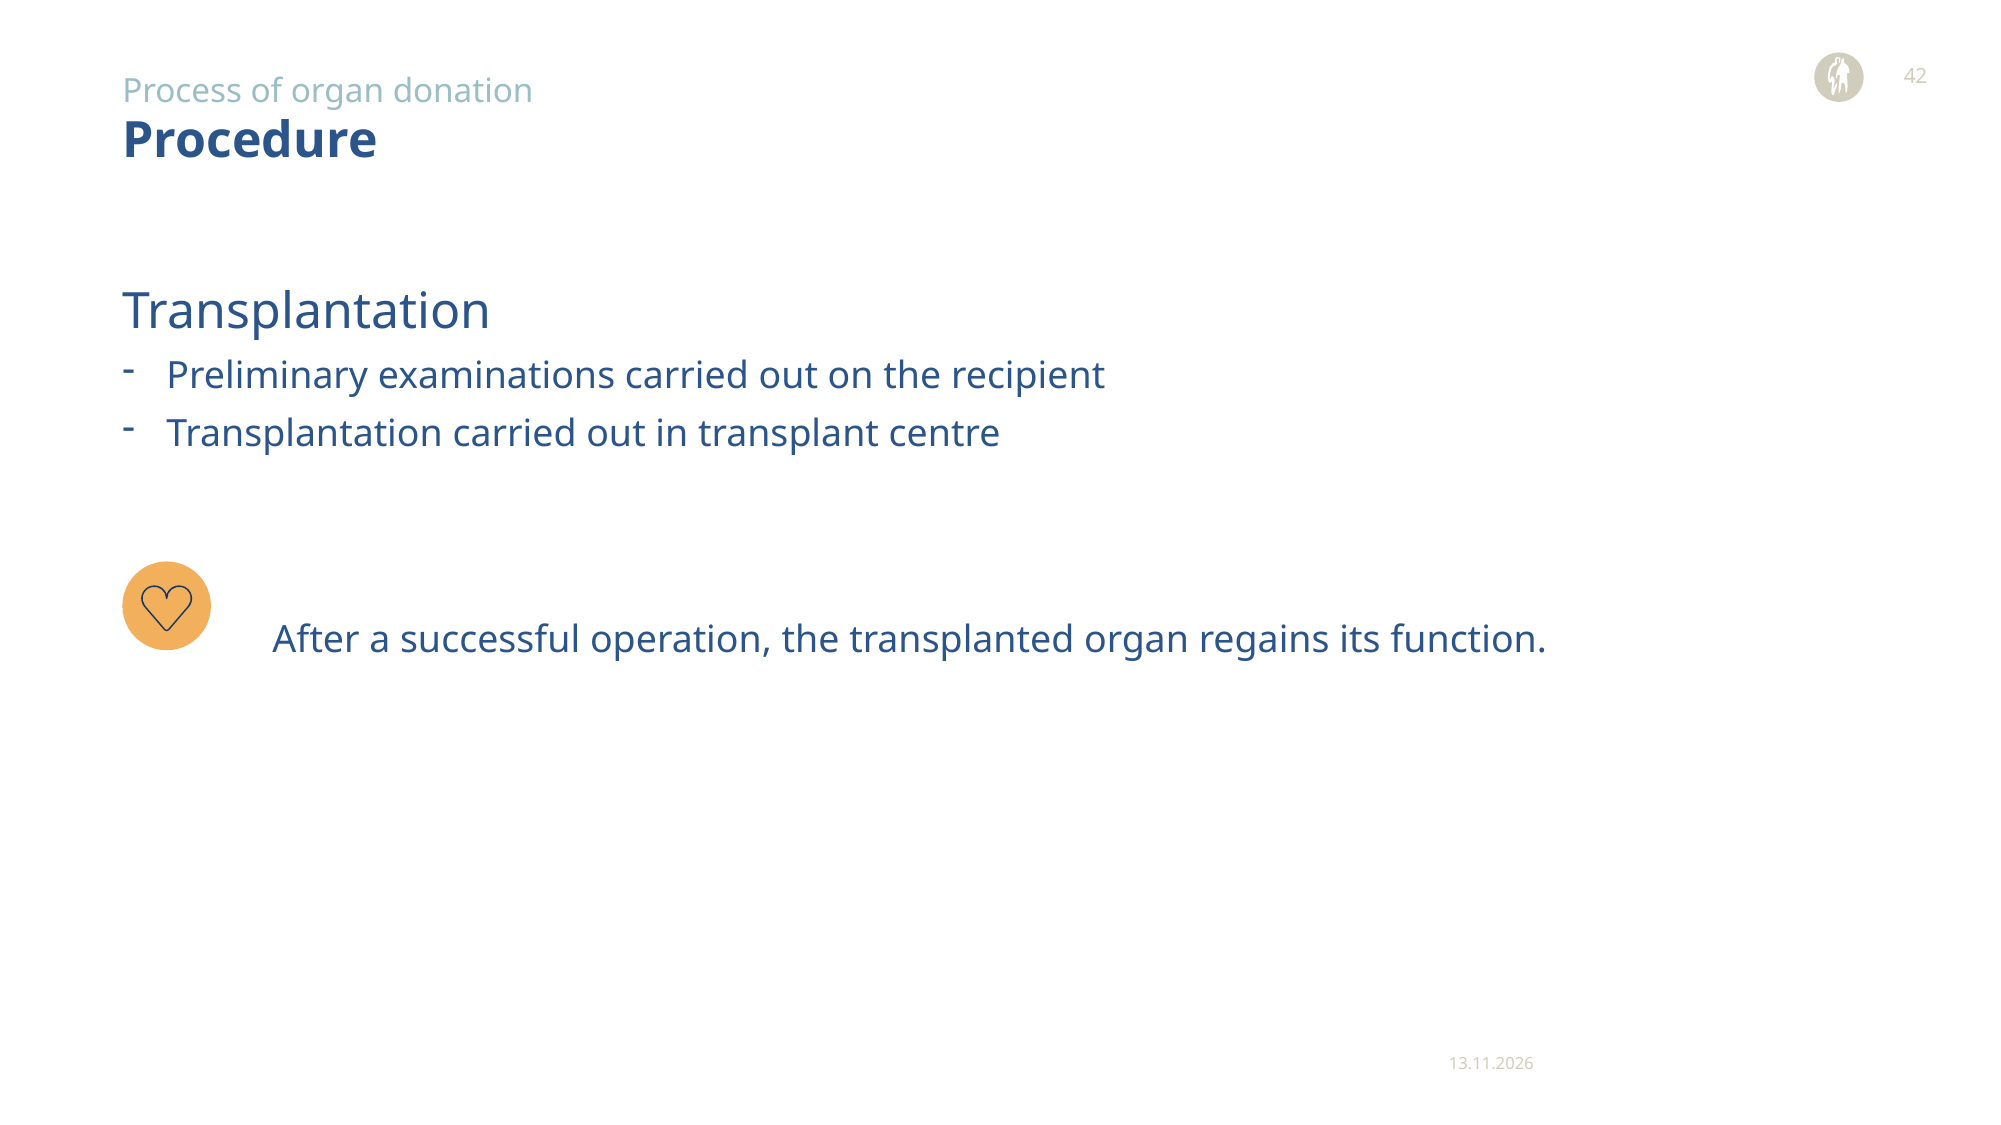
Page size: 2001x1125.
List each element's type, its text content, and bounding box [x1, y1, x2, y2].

title Procedure [122, 107, 1878, 173]
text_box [122, 561, 211, 651]
list Transplantation Preliminary examinations carried out on the recipient Transplantation carried out in transplant centre After a successful operation, the transplanted organ regains its function. [122, 278, 1733, 1012]
list Process of organ donation [122, 69, 977, 108]
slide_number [1448, 1052, 1558, 1083]
slide_number 42 [1877, 62, 1928, 85]
